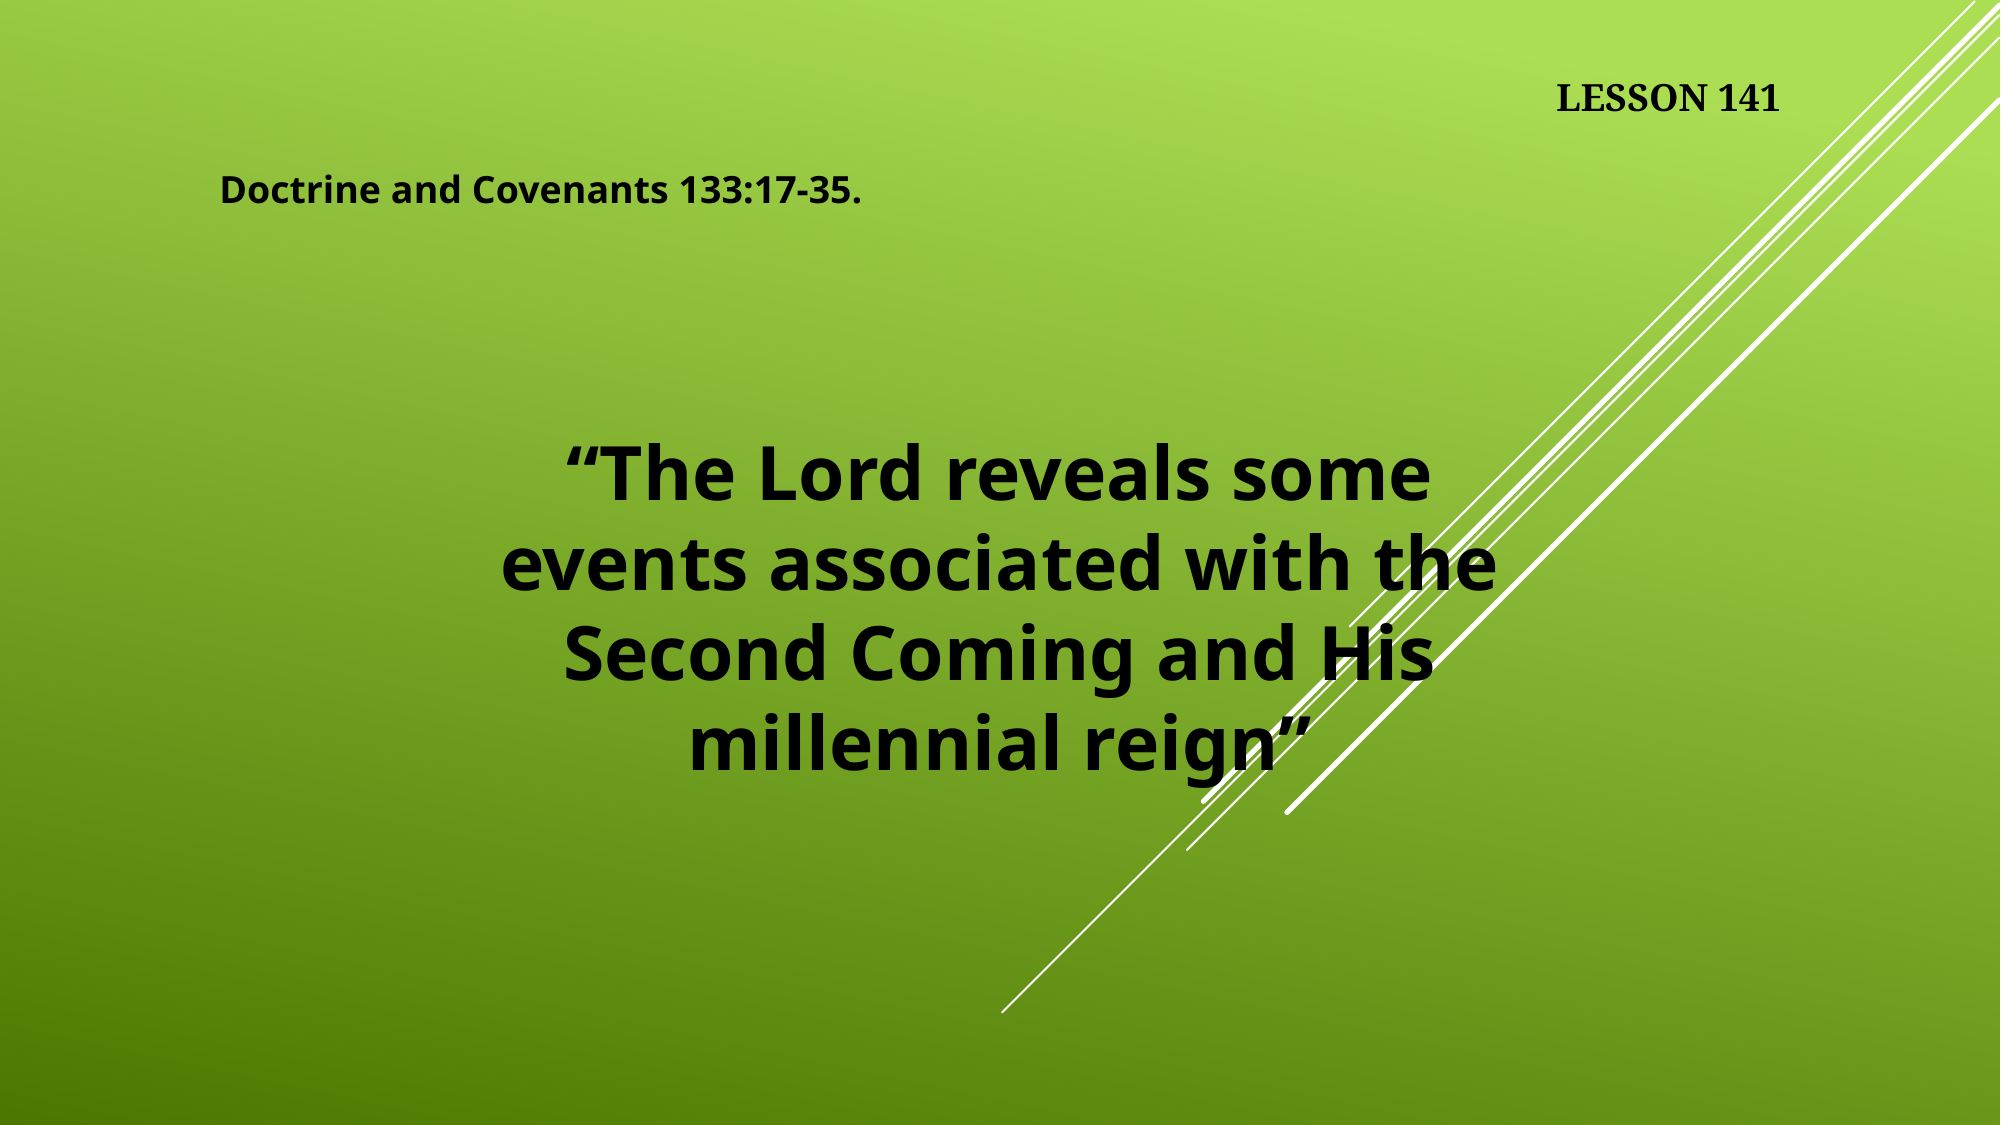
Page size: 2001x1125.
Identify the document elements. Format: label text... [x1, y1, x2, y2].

text_box LESSON 141 [1541, 66, 1850, 190]
text_box “The Lord reveals some events associated with the Second Coming and His millennial reign” [441, 418, 1559, 794]
text_box Doctrine and Covenants 133:17-35. [204, 158, 879, 219]
